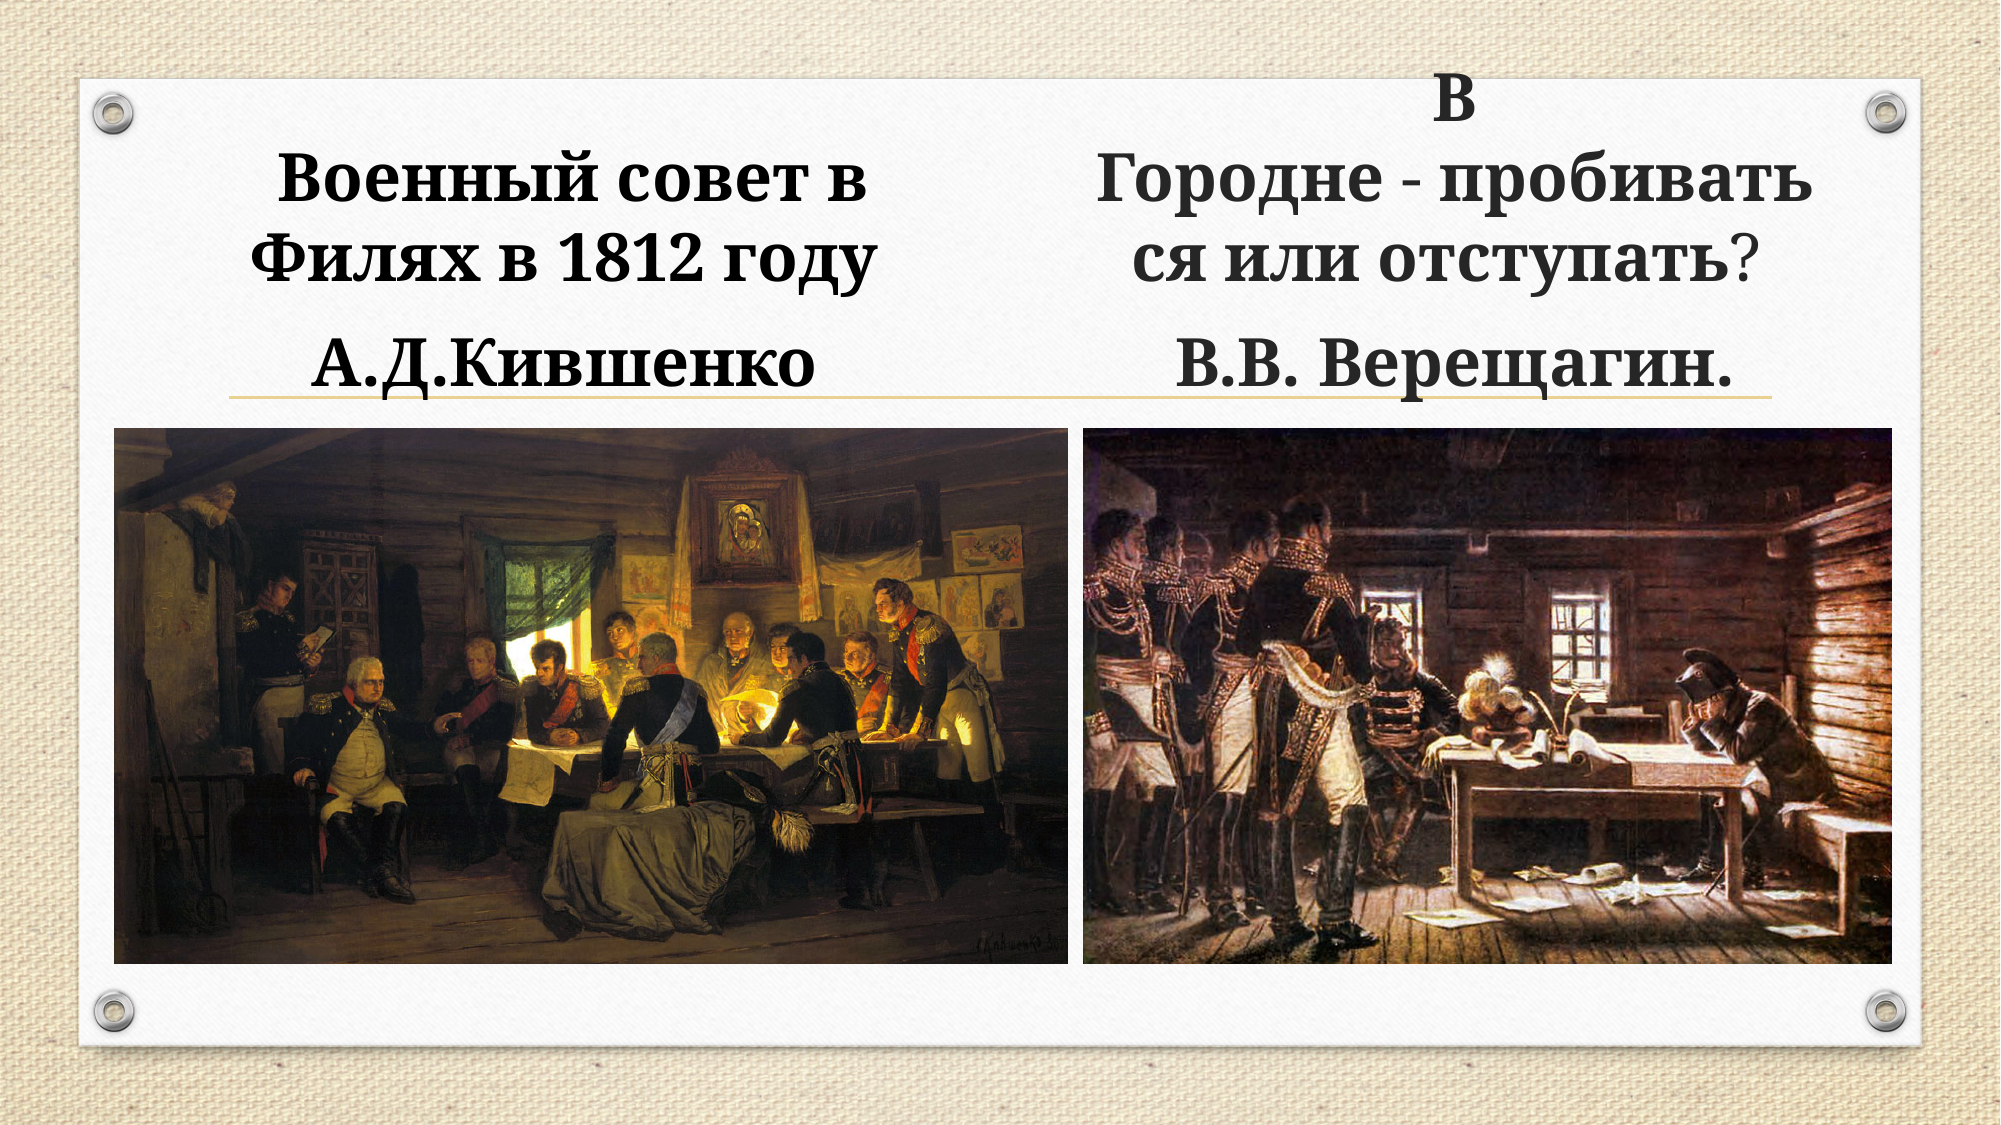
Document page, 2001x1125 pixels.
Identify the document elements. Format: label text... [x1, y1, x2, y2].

picture [0, 0, 2001, 1125]
list Военный совет в Филях в 1812 году А.Д.Кившенко [162, 175, 985, 408]
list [1083, 428, 1892, 964]
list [113, 428, 1069, 964]
list В Городне - пробиваться или отступать? В.В. Верещагин. [1068, 139, 1842, 408]
